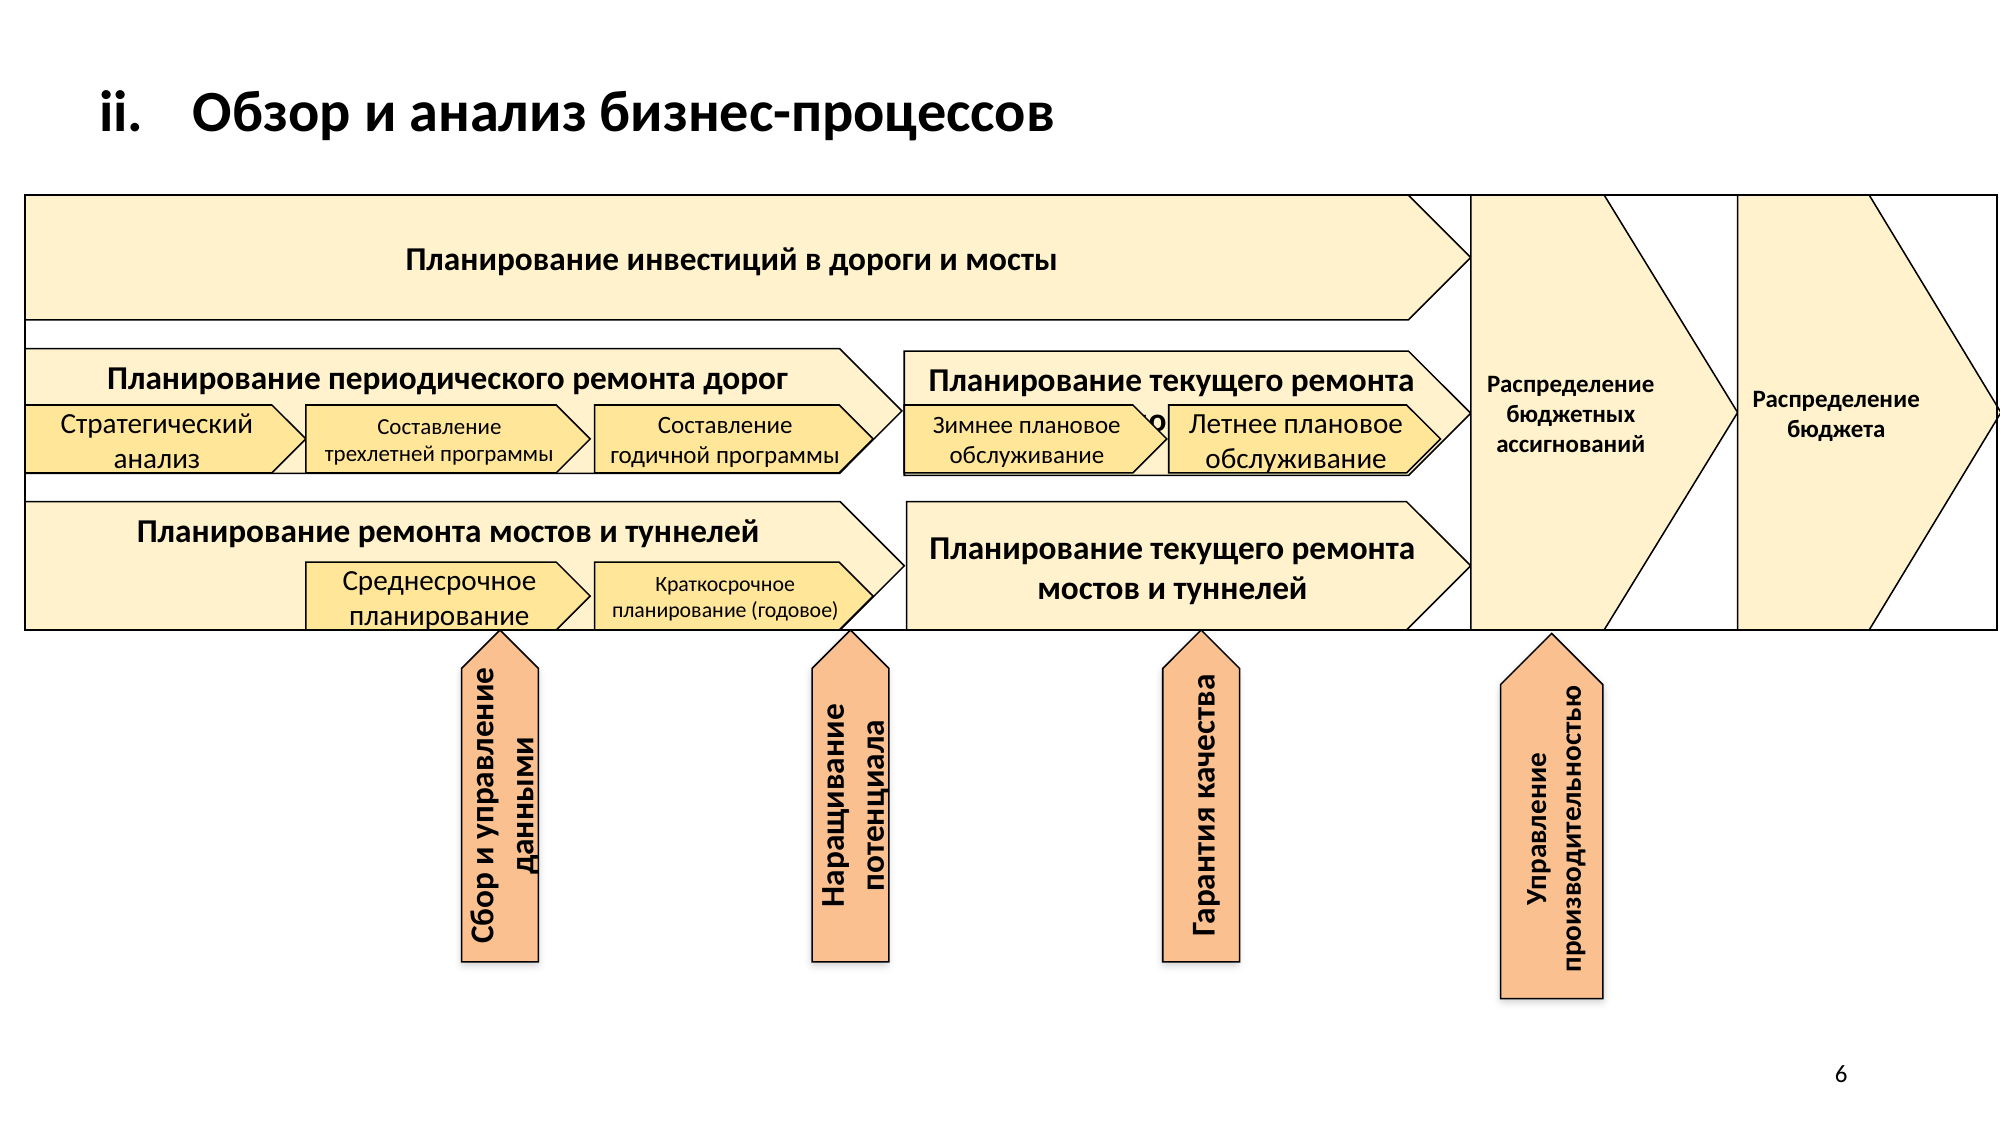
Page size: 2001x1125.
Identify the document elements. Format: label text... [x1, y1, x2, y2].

text_box Сбор и управление данными [461, 631, 539, 962]
text_box [24, 194, 1998, 631]
text_box Управление производительностью [1500, 633, 1603, 999]
slide_number 6 [1412, 1042, 1863, 1103]
text_box Наращивание потенциала [812, 631, 889, 962]
text_box Обзор и анализ бизнес-процессов [84, 65, 1071, 151]
text_box Гарантия качества [1162, 631, 1240, 962]
